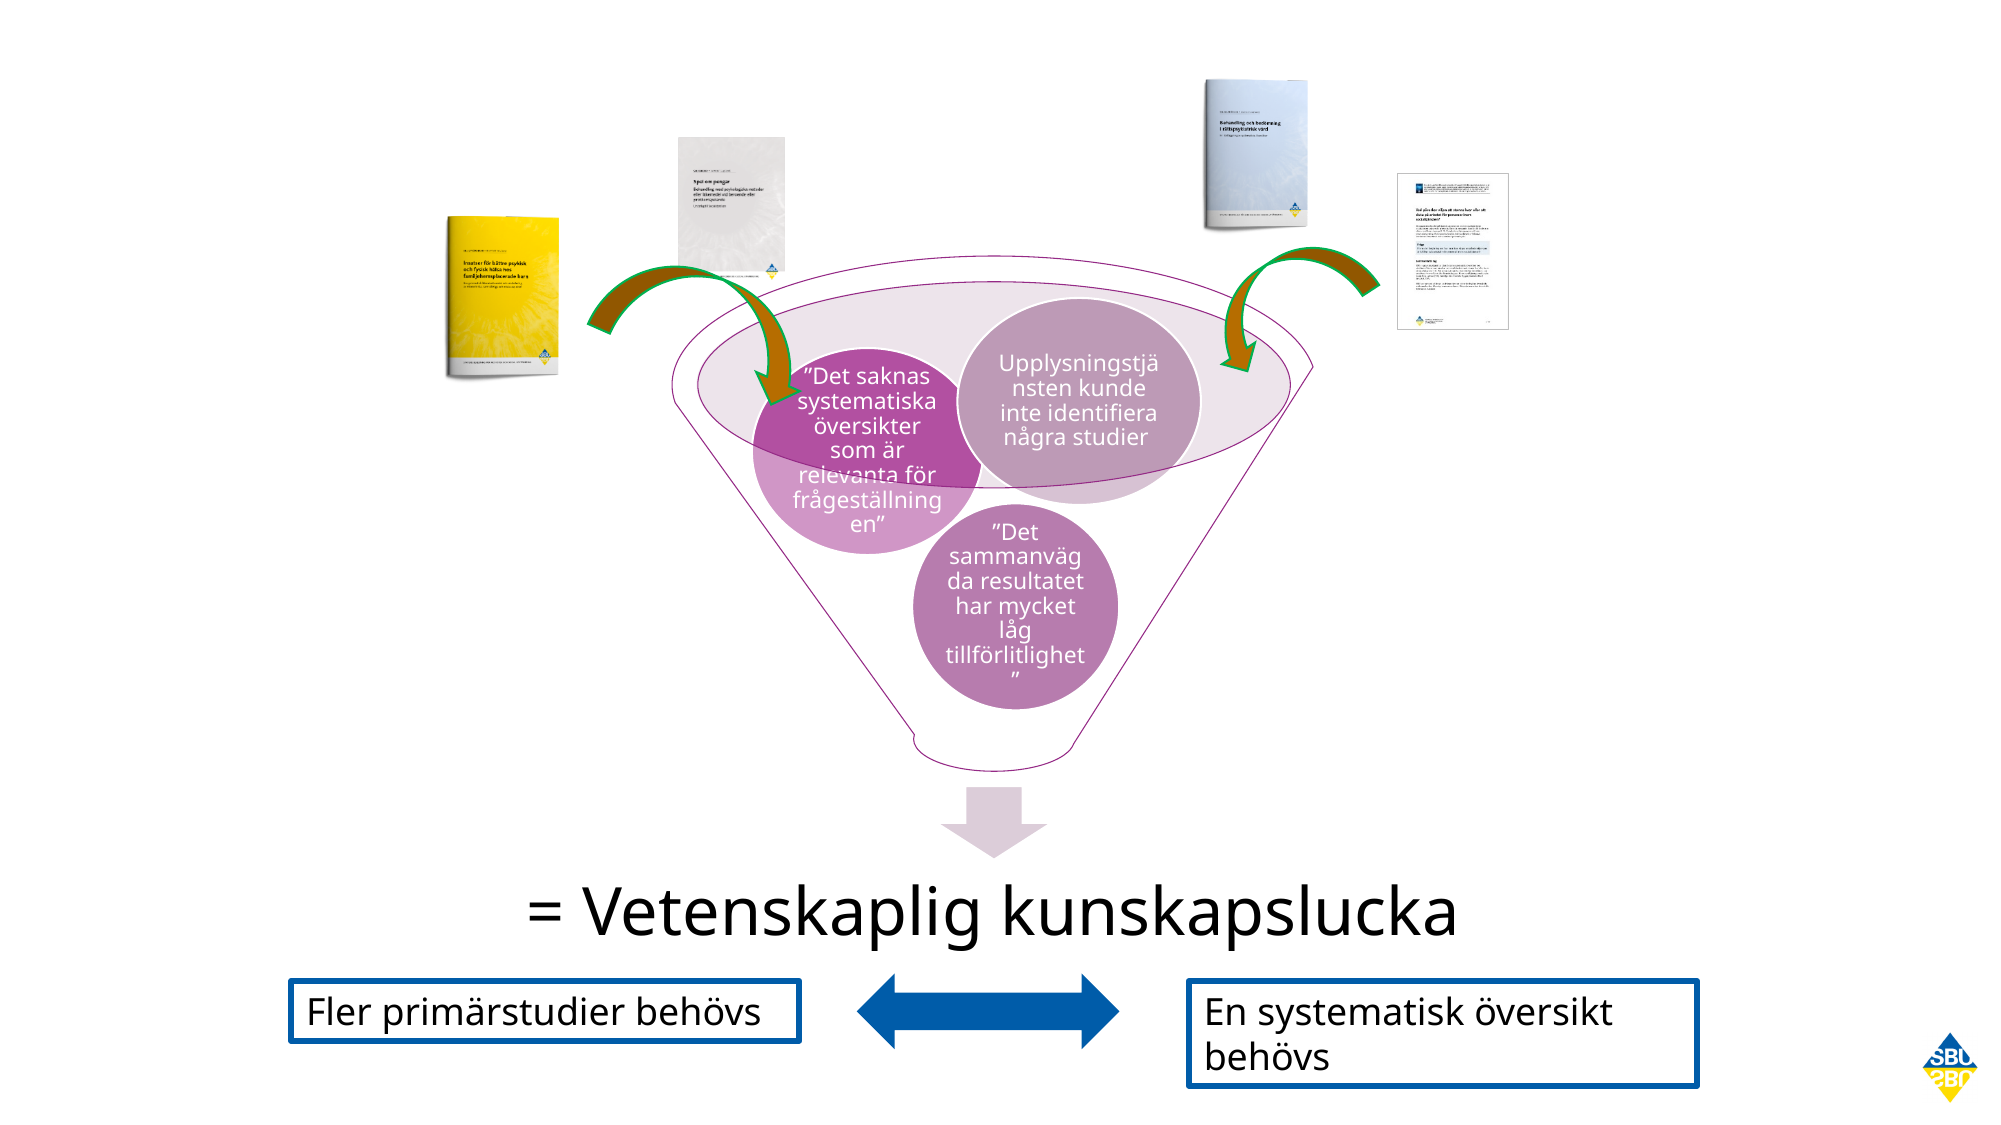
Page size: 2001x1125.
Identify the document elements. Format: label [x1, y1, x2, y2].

picture [1922, 1032, 1978, 1103]
picture [1397, 173, 1508, 330]
picture [1188, 70, 1321, 248]
picture [430, 206, 573, 398]
text_box [468, 251, 1520, 975]
picture [678, 137, 785, 288]
text_box [1288, 247, 1338, 251]
text_box [291, 975, 1697, 1047]
